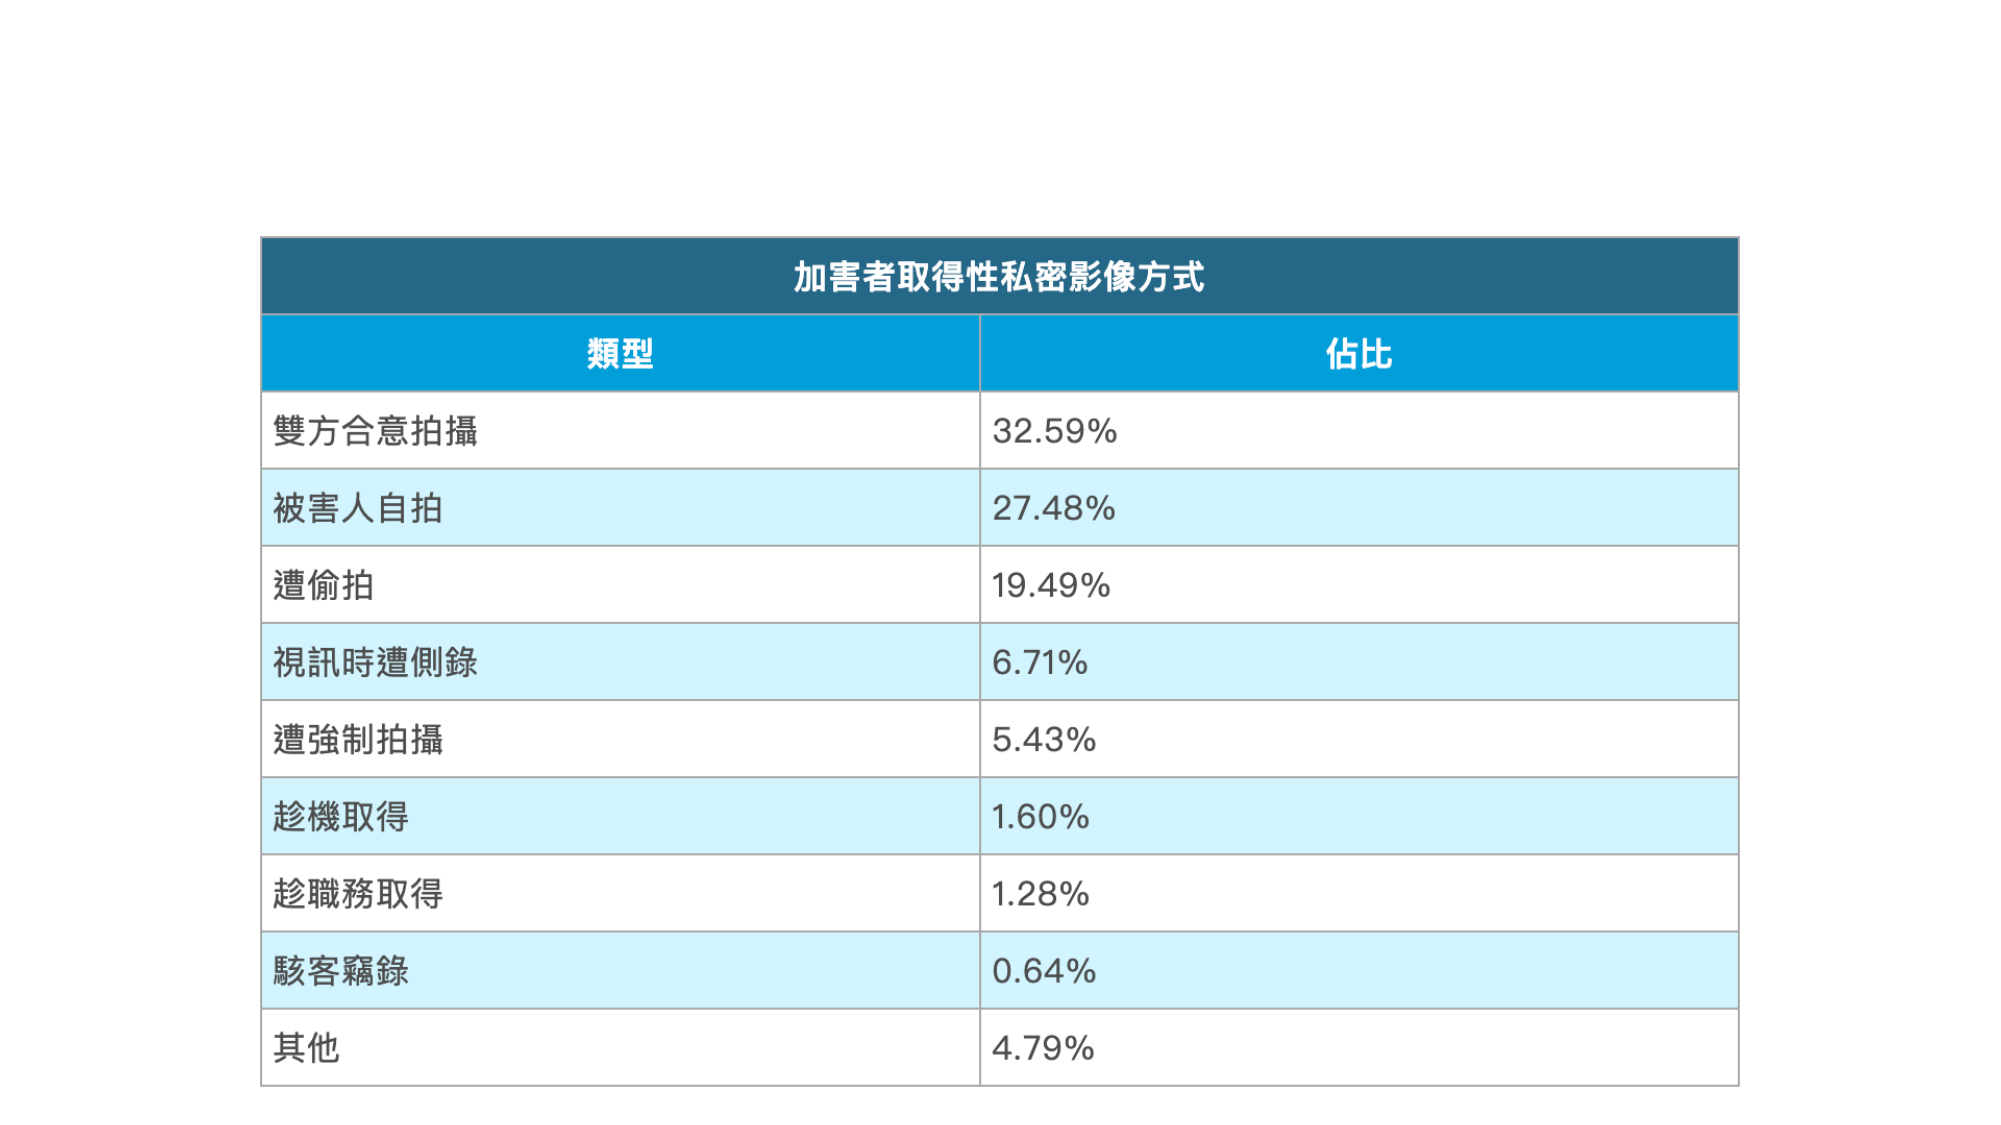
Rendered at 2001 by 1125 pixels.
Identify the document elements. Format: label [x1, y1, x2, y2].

picture [258, 232, 1742, 1091]
